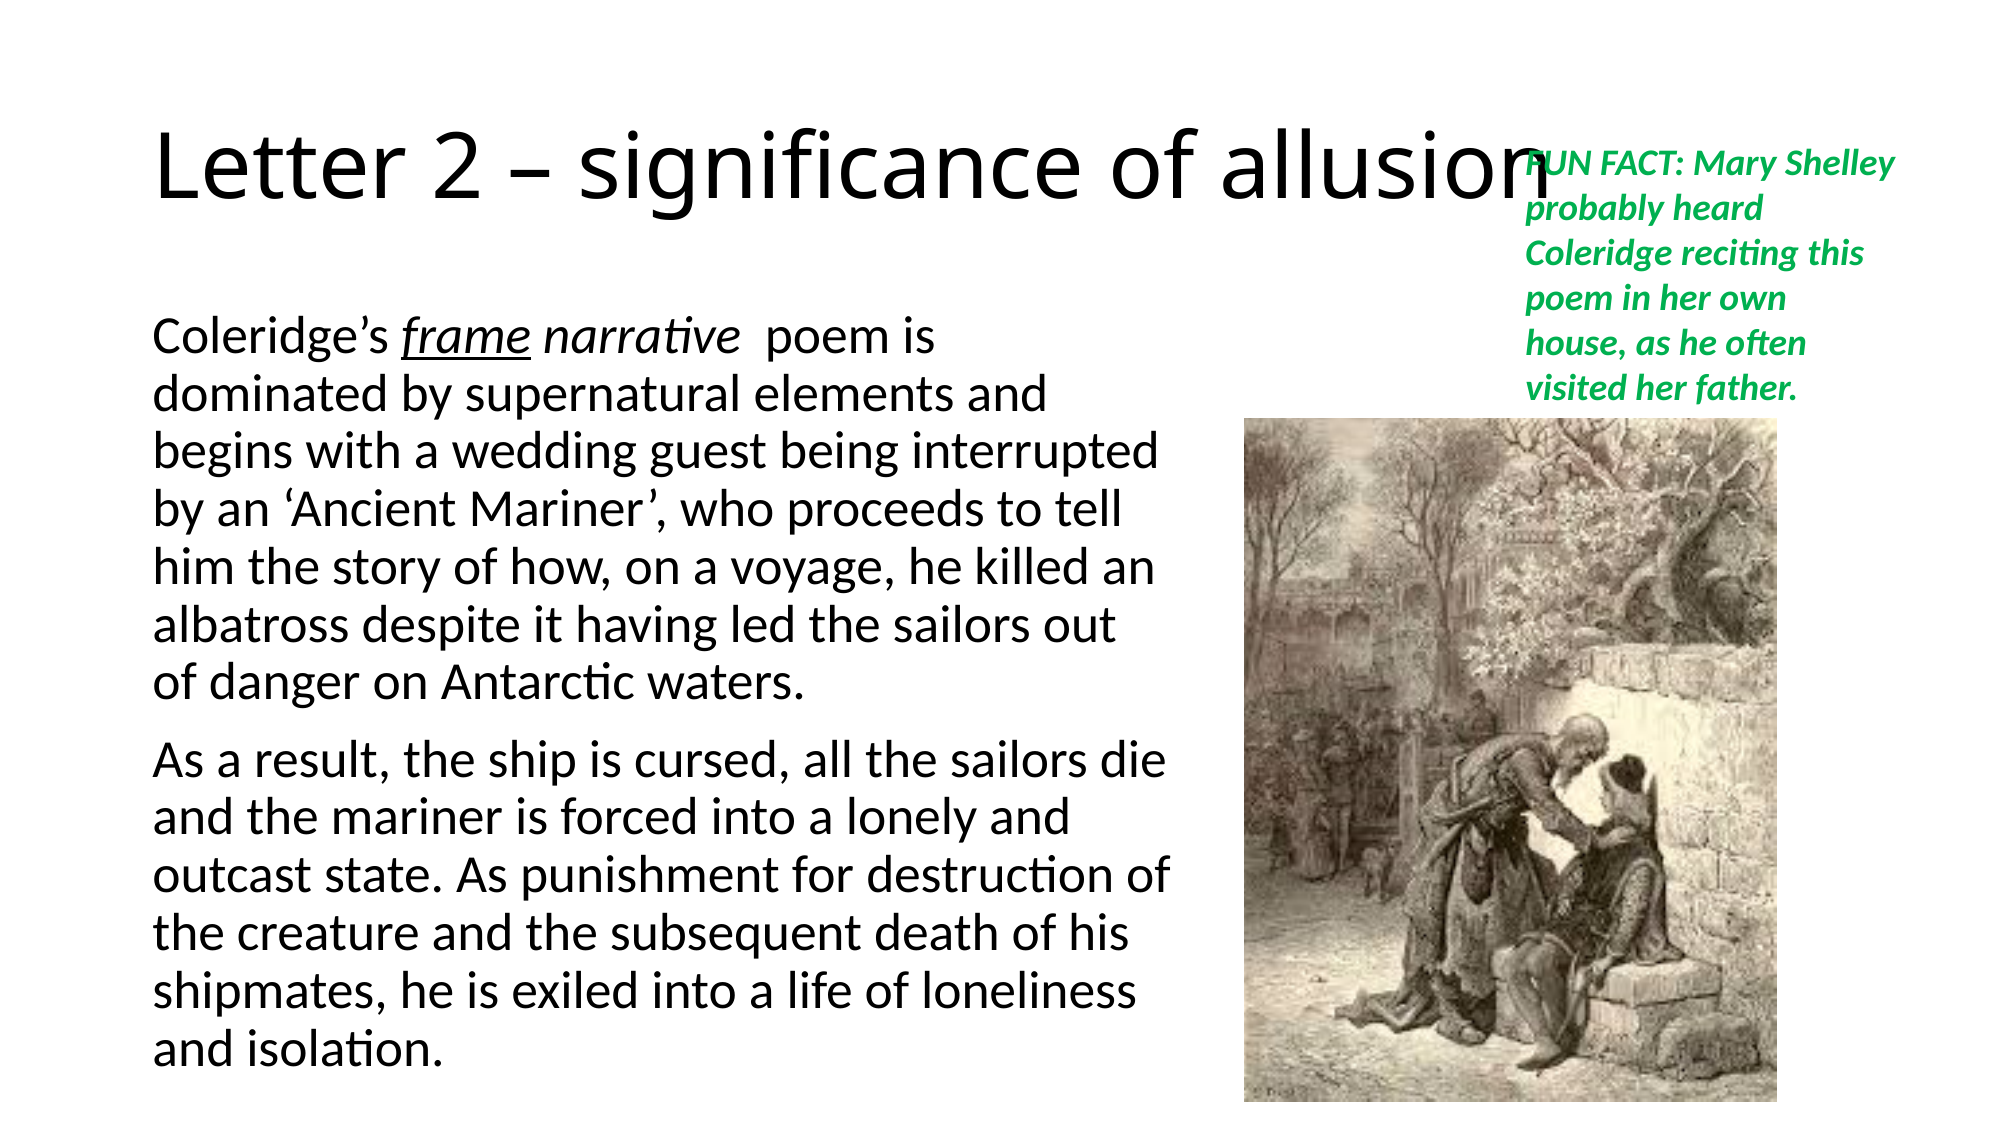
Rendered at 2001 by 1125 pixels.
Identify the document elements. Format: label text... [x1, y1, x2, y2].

title Letter 2 – significance of allusion [137, 59, 1863, 278]
list Coleridge’s frame narrative poem is dominated by supernatural elements and begins with a wedding guest being interrupted by an ‘Ancient Mariner’, who proceeds to tell him the story of how, on a voyage, he killed an albatross despite it having led the sailors out of danger on Antarctic waters. As a result, the ship is cursed, all the sailors die and the mariner is forced into a lonely and outcast state. As punishment for destruction of the creature and the subsequent death of his shipmates, he is exiled into a life of loneliness and isolation. [137, 299, 1190, 1125]
text_box FUN FACT: Mary Shelley probably heard Coleridge reciting this poem in her own house, as he often visited her father. [1510, 130, 1912, 416]
picture [1244, 418, 1777, 1102]
